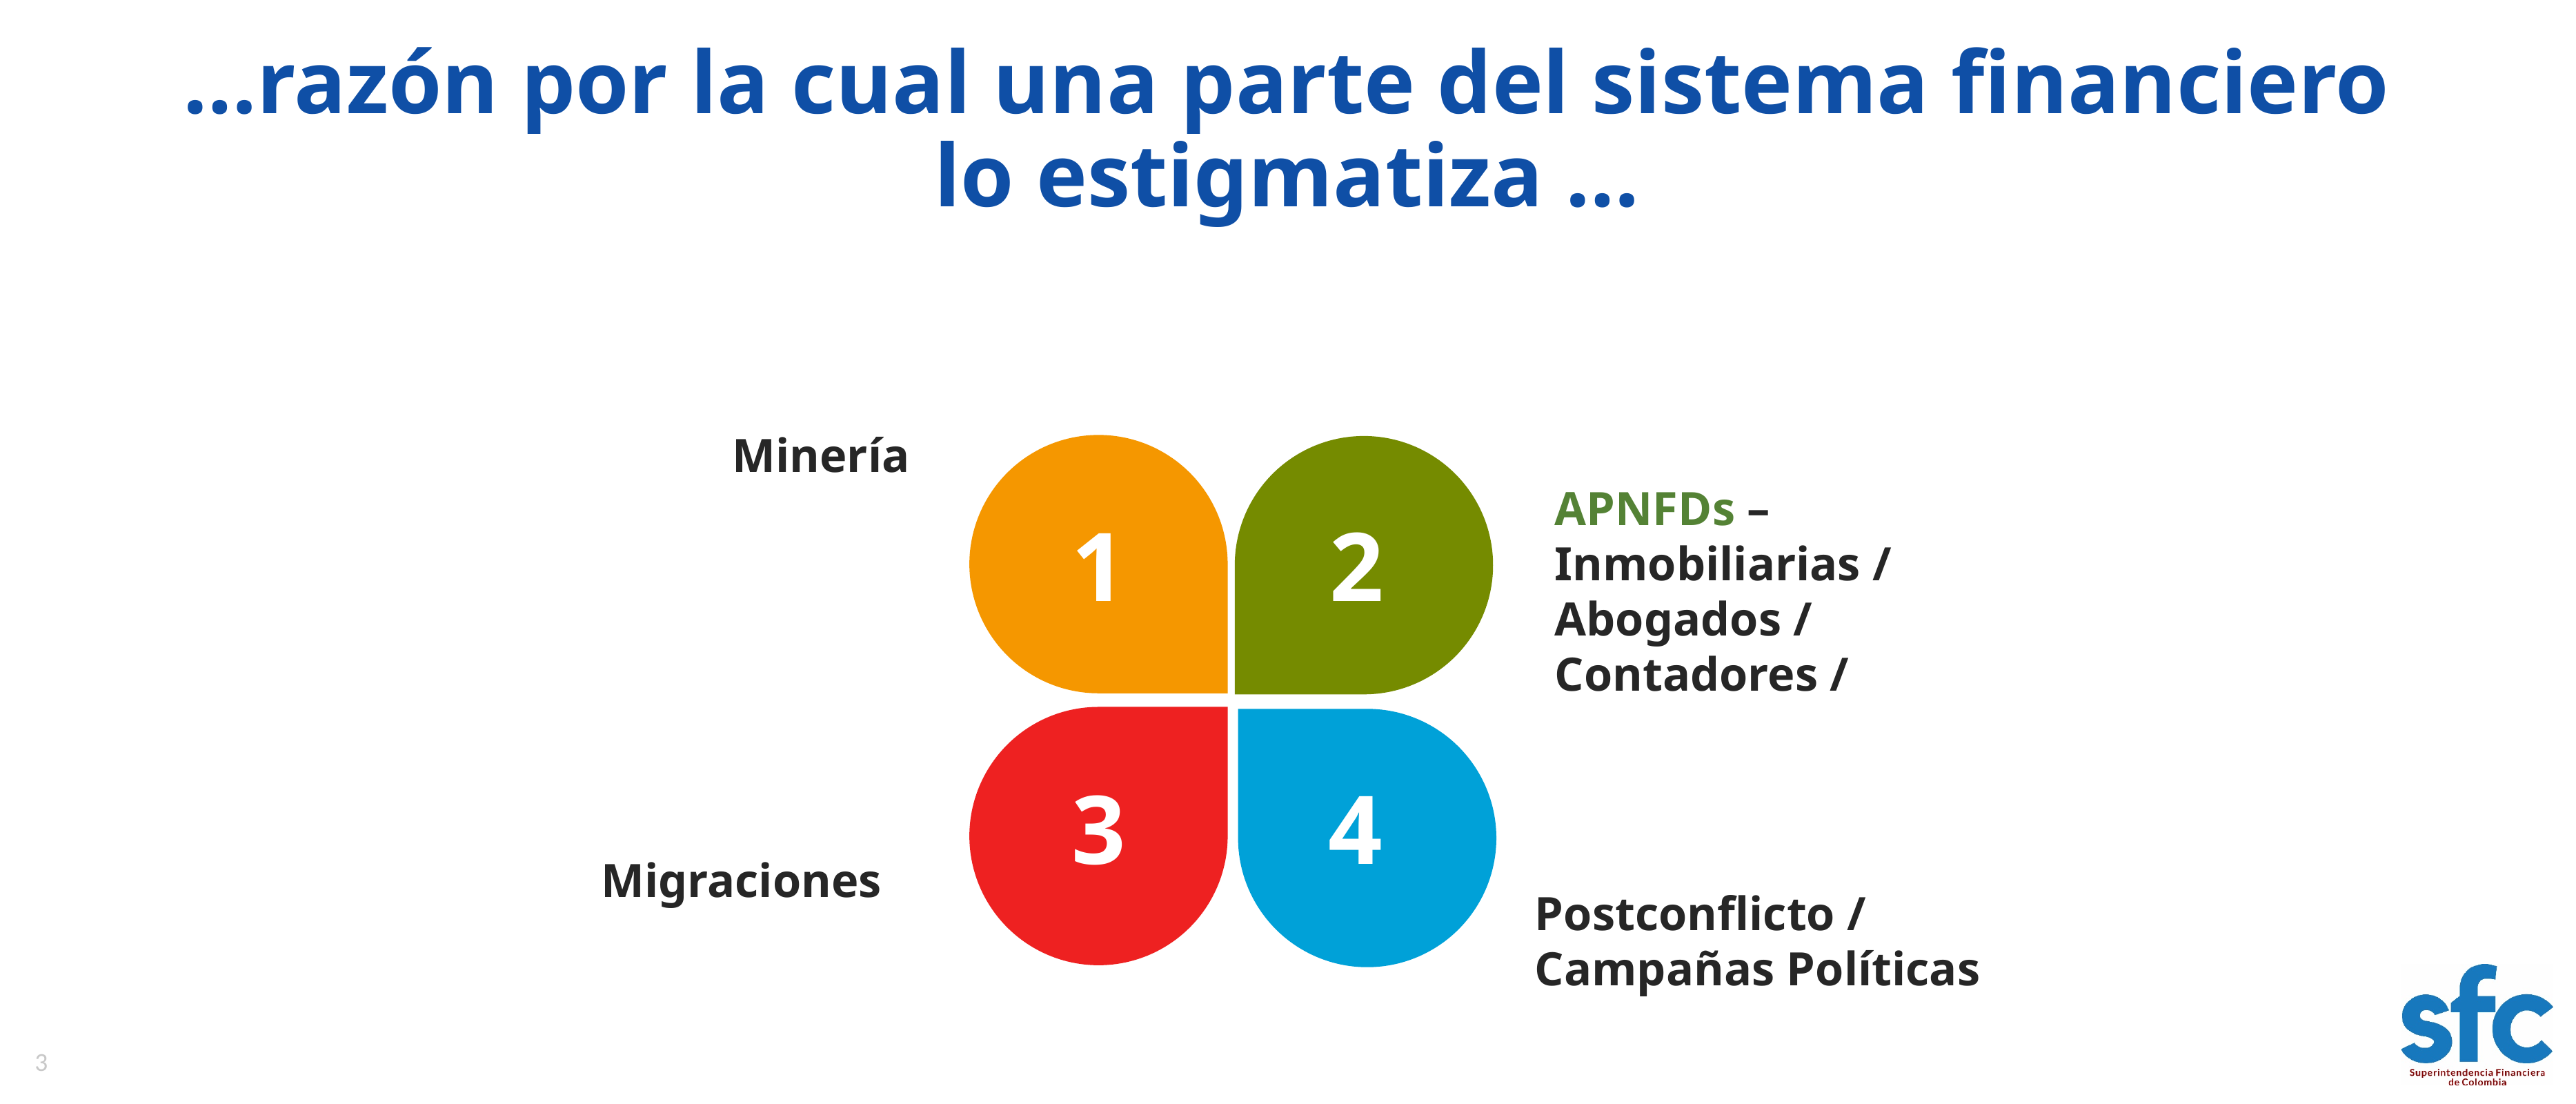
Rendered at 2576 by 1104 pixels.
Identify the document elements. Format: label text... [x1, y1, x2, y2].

text_box Postconflicto / Campañas Políticas [1524, 879, 2068, 1000]
text_box Migraciones [530, 846, 953, 912]
text_box 3 [1038, 766, 1158, 887]
text_box [969, 707, 1228, 965]
text_box 4 [1296, 766, 1416, 887]
picture [2401, 964, 2553, 1085]
text_box APNFDs – Inmobiliarias / Abogados / Contadores / [1544, 474, 2046, 706]
text_box 1 [1038, 503, 1158, 624]
text_box [969, 435, 1228, 693]
slide_number 3 [24, 1022, 605, 1099]
text_box [1234, 435, 1494, 695]
text_box 2 [1297, 503, 1417, 624]
text_box Minería [709, 421, 933, 487]
text_box [1238, 709, 1497, 967]
title …razón por la cual una parte del sistema financiero lo estigmatiza … [1, 0, 2574, 264]
